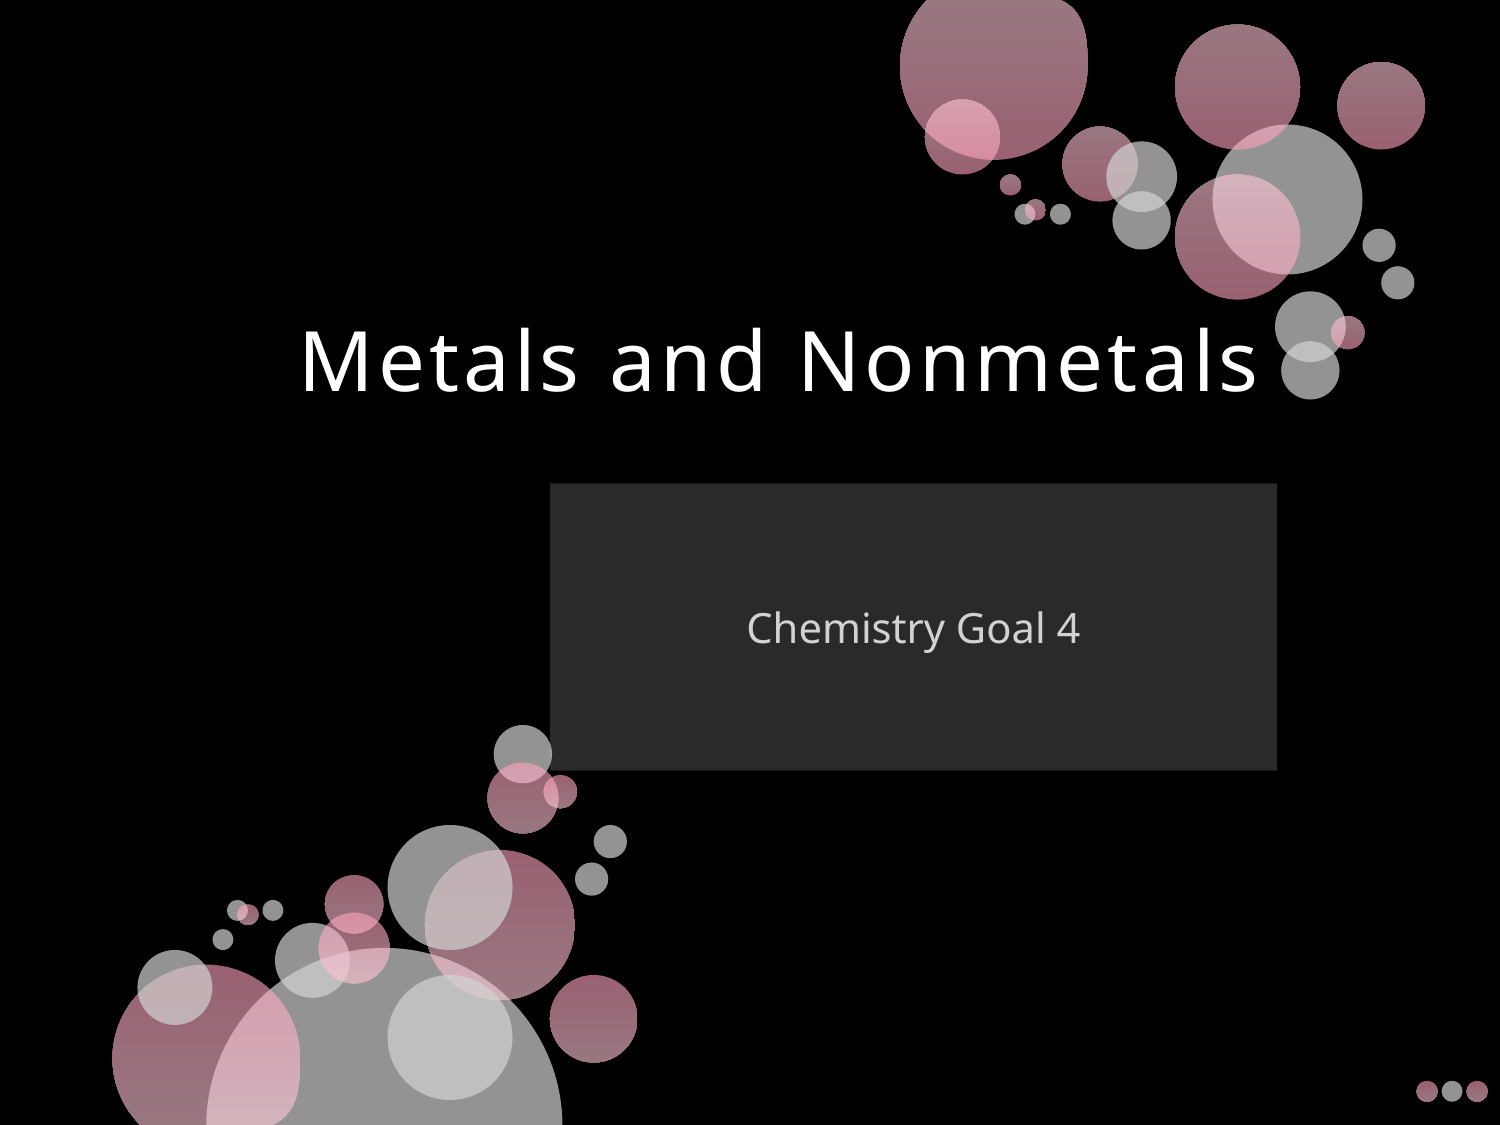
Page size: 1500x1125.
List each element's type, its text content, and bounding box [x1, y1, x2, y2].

subtitle Chemistry Goal 4 [549, 483, 1278, 771]
title Metals and Nonmetals [112, 237, 1275, 479]
